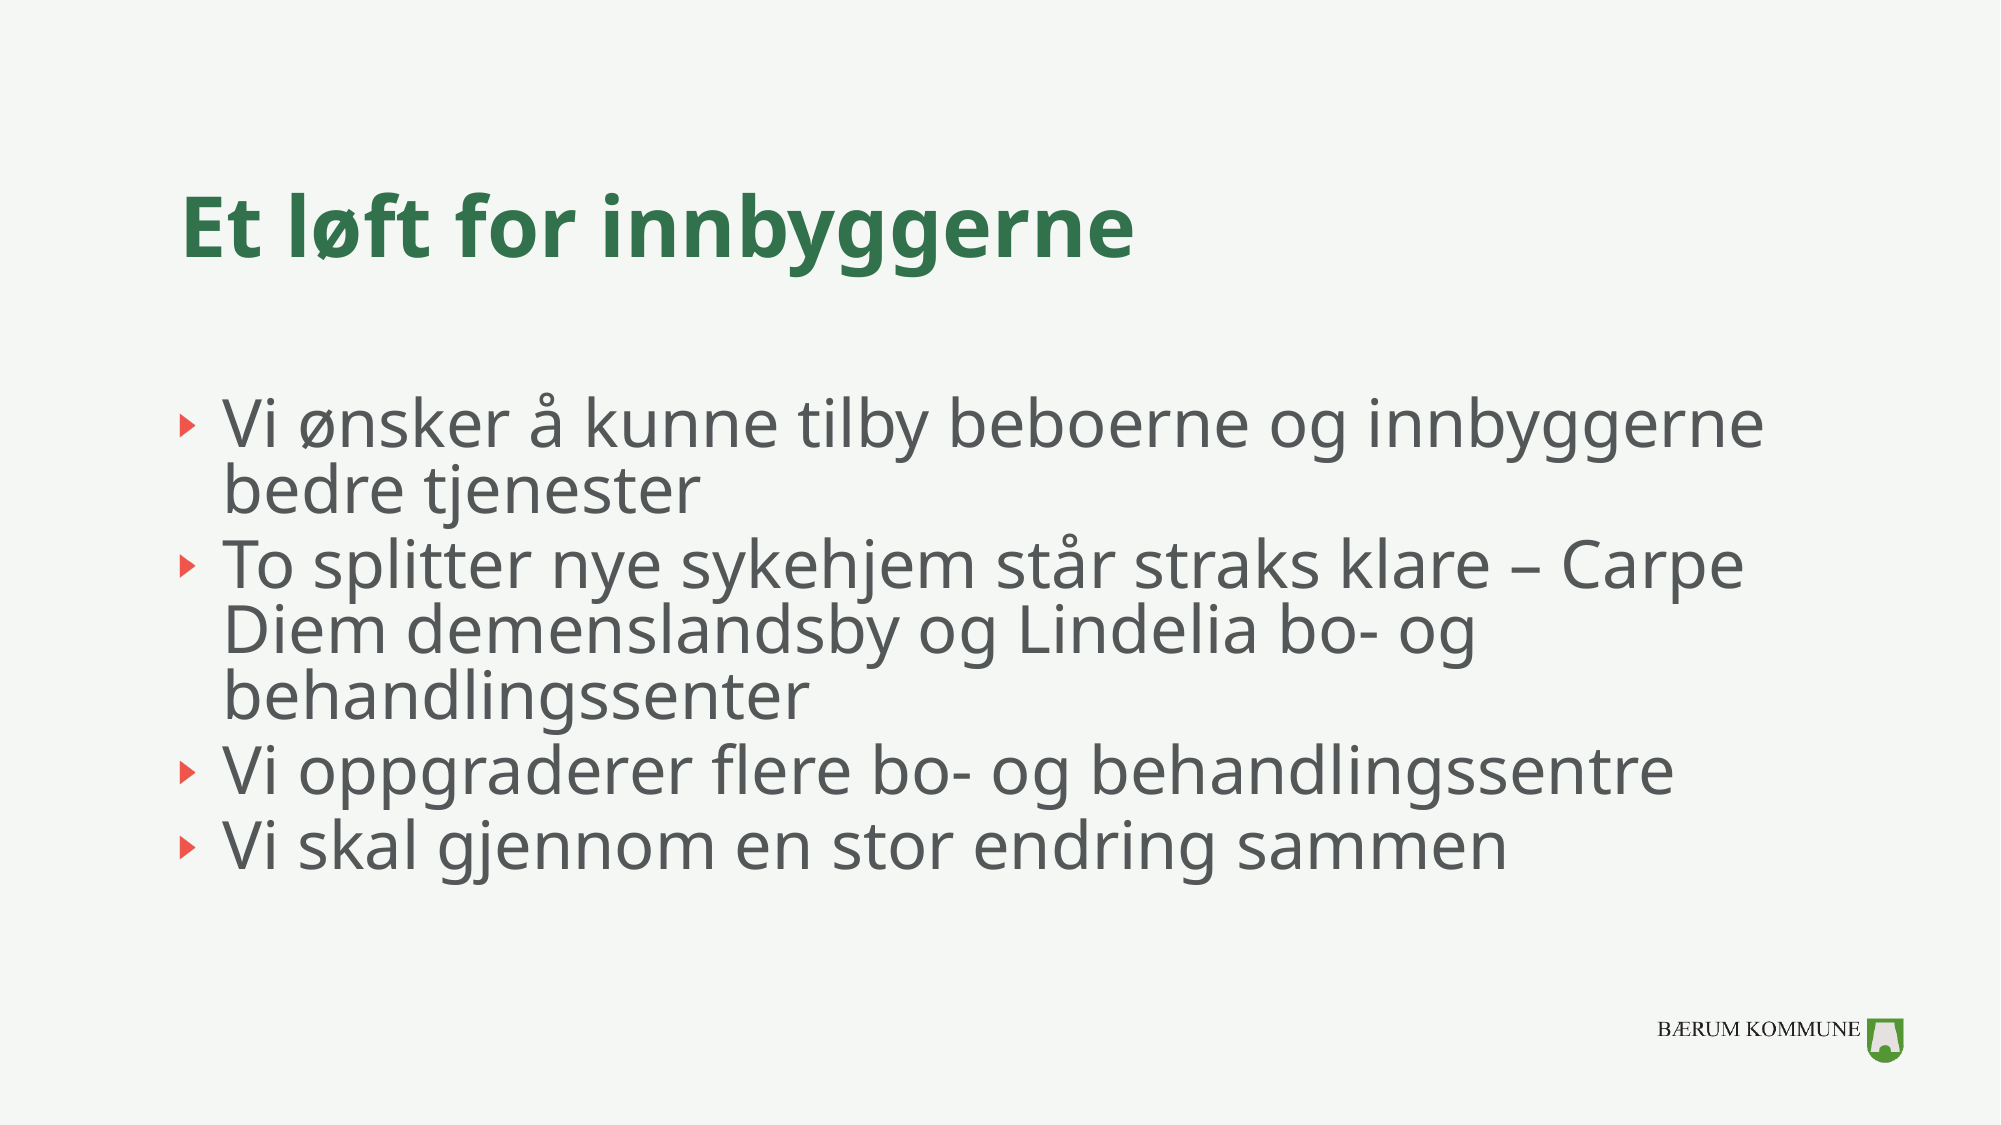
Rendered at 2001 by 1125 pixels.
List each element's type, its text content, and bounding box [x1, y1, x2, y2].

picture [179, 744, 196, 792]
title Et løft for innbyggerne [179, 42, 1825, 275]
picture [179, 397, 196, 445]
list Vi ønsker å kunne tilby beboerne og innbyggerne bedre tjenester To splitter nye sykehjem står straks klare – Carpe Diem demenslandsby og Lindelia bo- og behandlingssenter Vi oppgraderer flere bo- og behandlingssentre Vi skal gjennom en stor endring sammen [179, 395, 1825, 967]
picture [179, 538, 196, 585]
picture [179, 819, 196, 867]
picture [1657, 1018, 2000, 1125]
